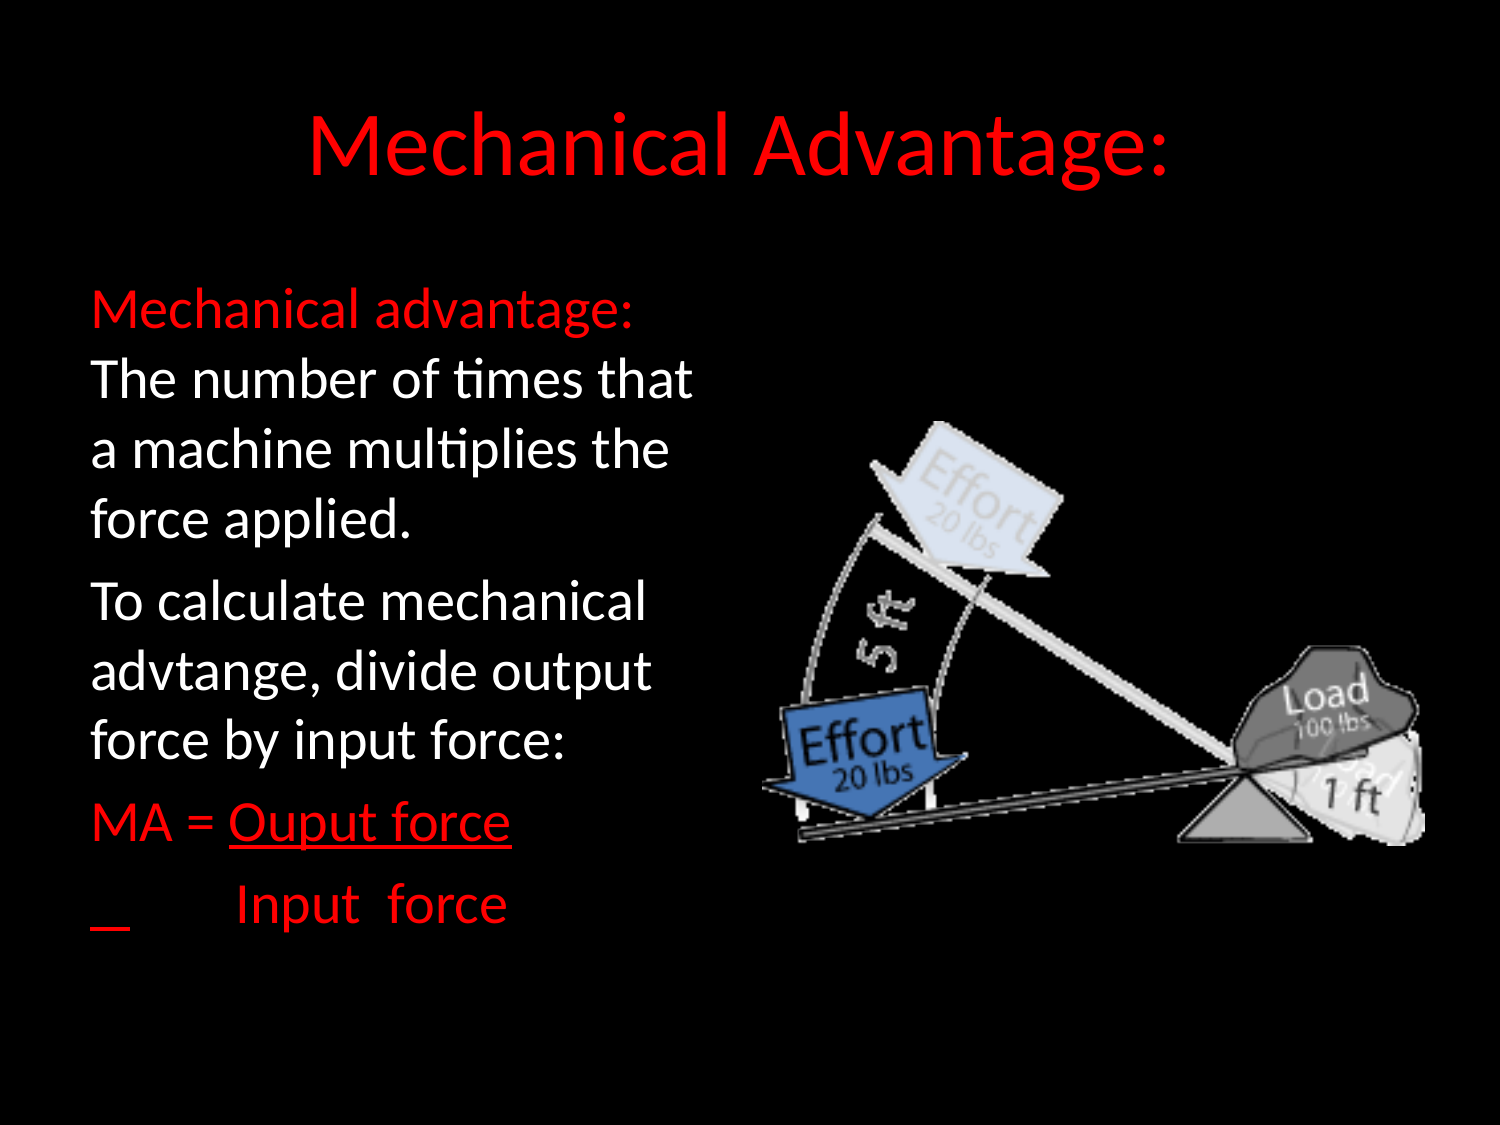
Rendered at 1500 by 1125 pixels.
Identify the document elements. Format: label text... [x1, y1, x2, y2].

title Mechanical Advantage: [75, 45, 1425, 233]
list Mechanical advantage: The number of times that a machine multiplies the force applied. To calculate mechanical advtange, divide output force by input force: MA = Ouput force Input force [75, 262, 738, 1005]
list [762, 262, 1426, 1006]
